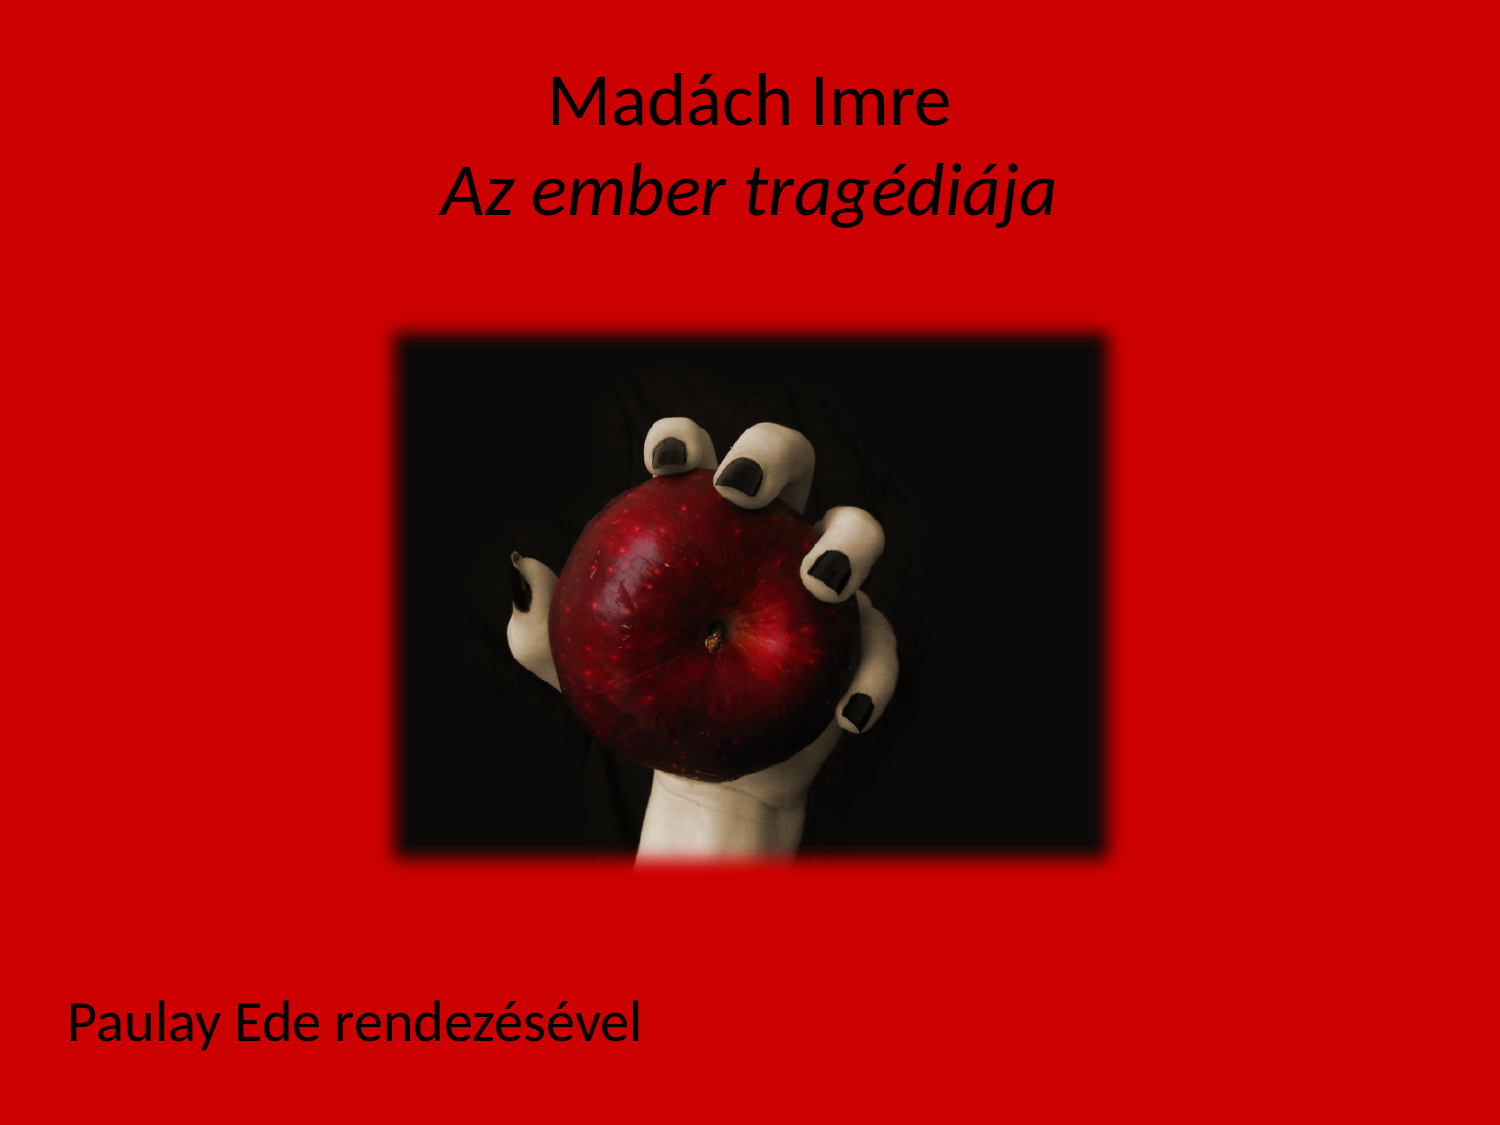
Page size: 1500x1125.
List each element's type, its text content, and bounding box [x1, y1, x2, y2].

picture [374, 314, 1126, 878]
text_box Paulay Ede rendezésével [53, 975, 910, 1061]
text_box Madách Imre Az ember tragédiája [0, 42, 1500, 238]
